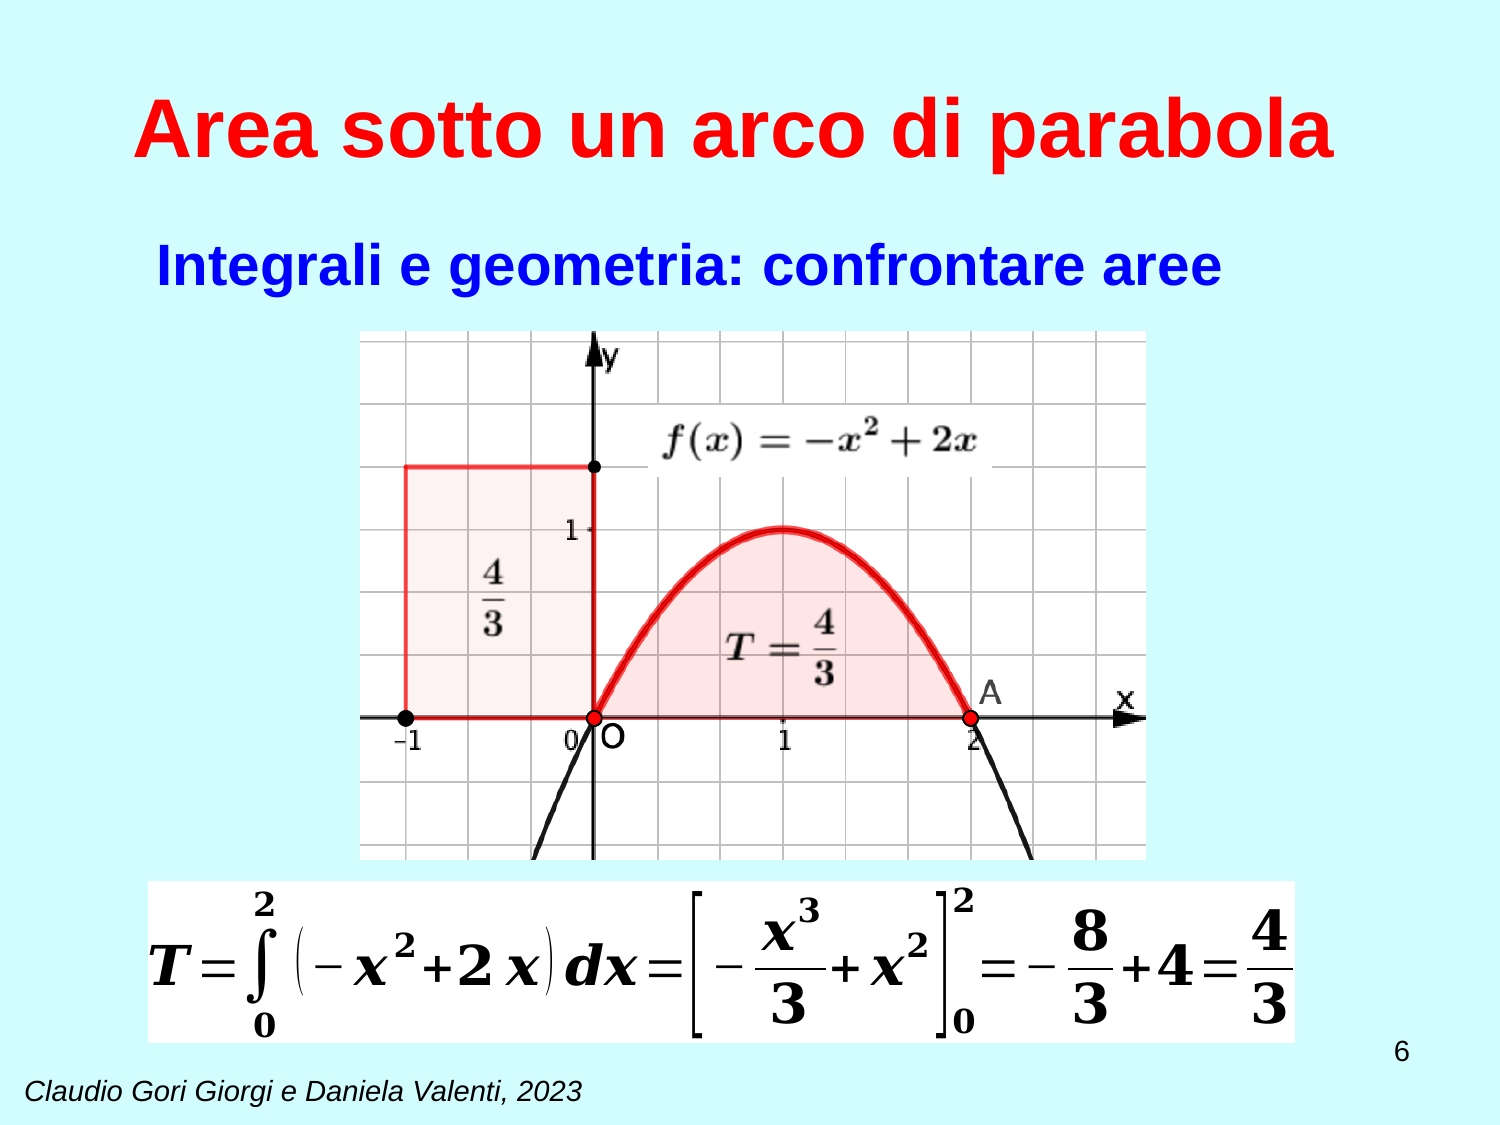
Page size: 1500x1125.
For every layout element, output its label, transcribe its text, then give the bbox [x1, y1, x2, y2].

title Area sotto un arco di parabola [64, 66, 1404, 194]
picture [359, 331, 1147, 861]
footer Claudio Gori Giorgi e Daniela Valenti, 2023 [0, 1064, 612, 1125]
text_box Integrali e geometria: confrontare aree [125, 219, 1365, 305]
slide_number 6 [1074, 1024, 1426, 1103]
